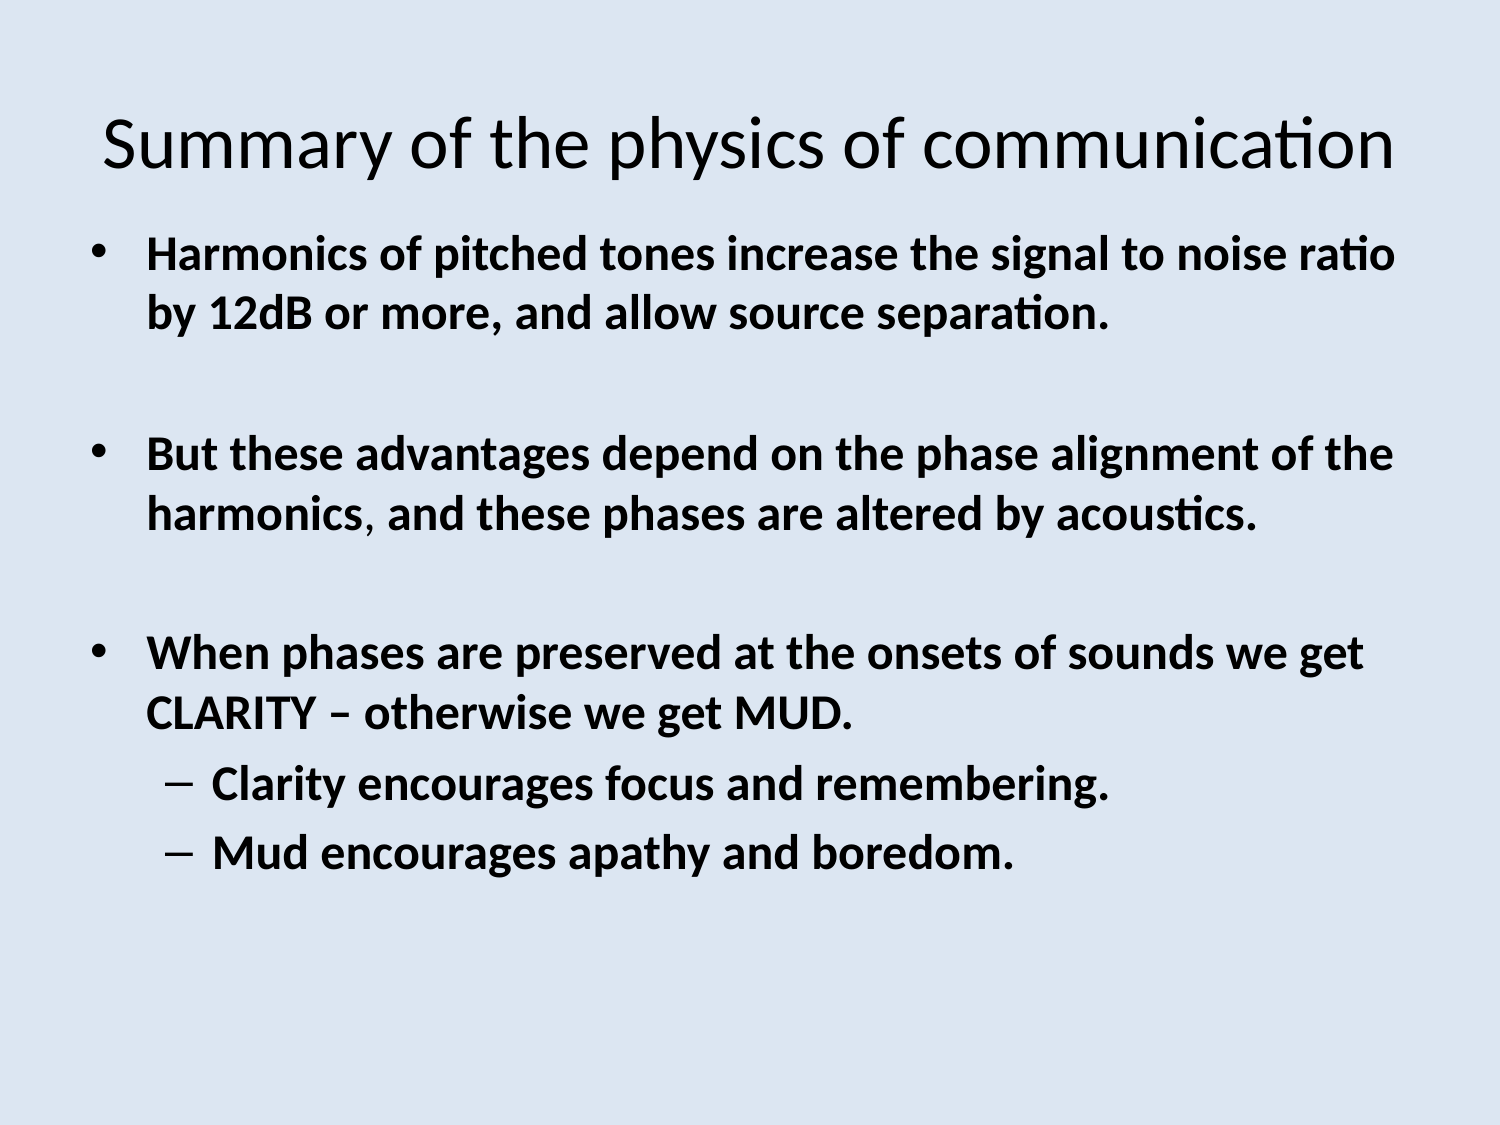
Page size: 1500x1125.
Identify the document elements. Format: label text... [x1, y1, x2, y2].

list Harmonics of pitched tones increase the signal to noise ratio by 12dB or more, and allow source separation. But these advantages depend on the phase alignment of the harmonics, and these phases are altered by acoustics. When phases are preserved at the onsets of sounds we get CLARITY – otherwise we get MUD. Clarity encourages focus and remembering. Mud encourages apathy and boredom. [75, 212, 1425, 1025]
title Summary of the physics of communication [75, 45, 1425, 212]
